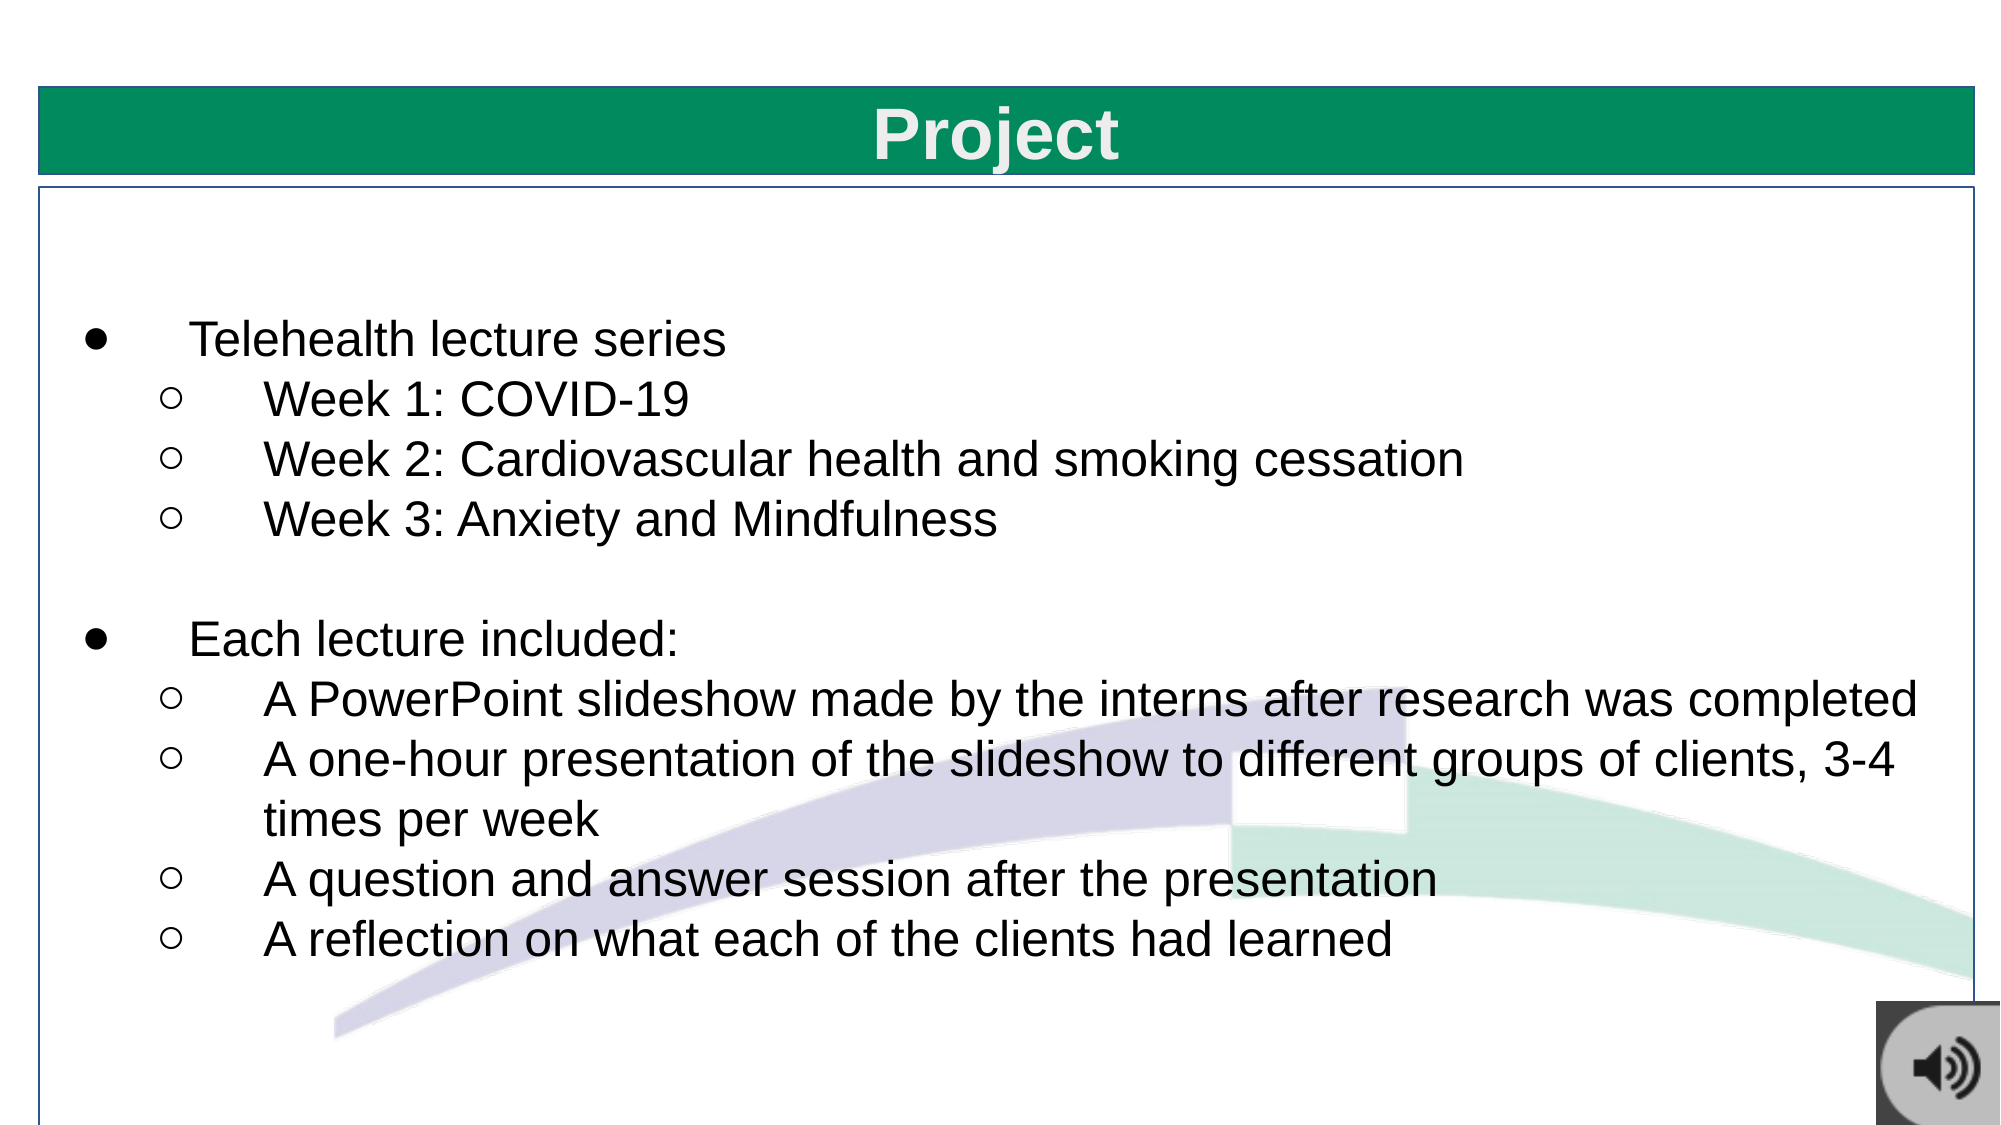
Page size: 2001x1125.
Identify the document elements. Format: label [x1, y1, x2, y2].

picture [1874, 685, 2000, 1125]
text_box [38, 81, 1974, 1125]
